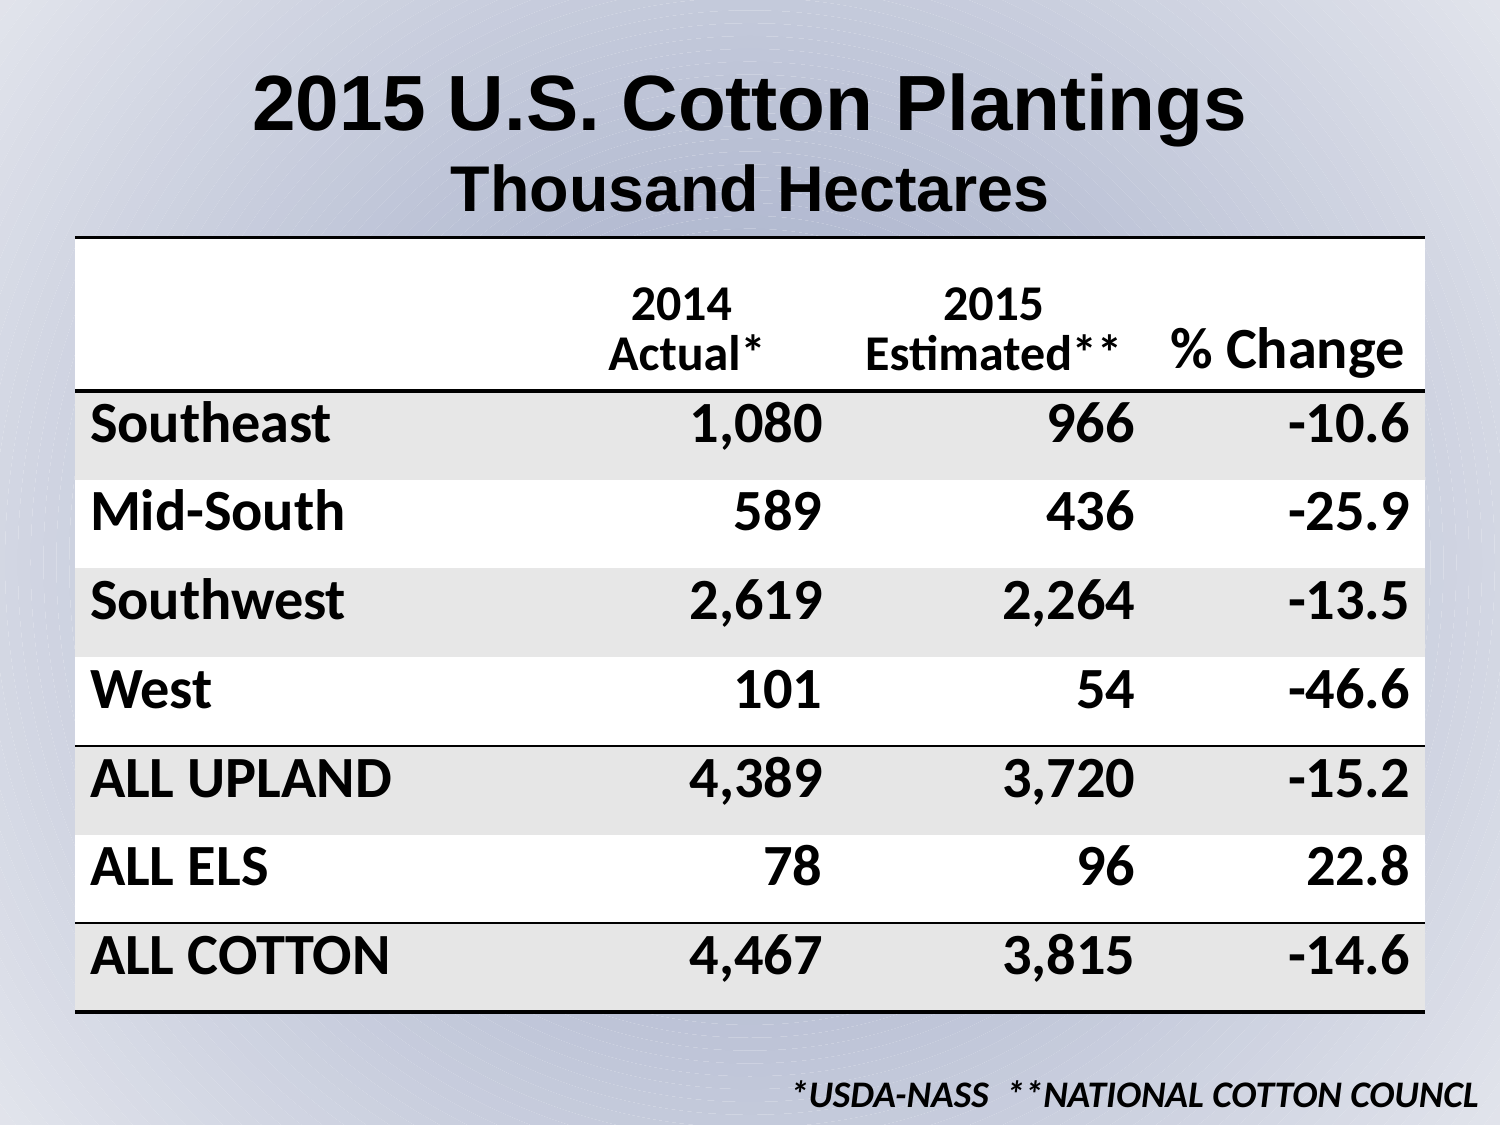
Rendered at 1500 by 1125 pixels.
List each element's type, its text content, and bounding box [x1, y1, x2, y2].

text_box *USDA-NASS **NATIONAL COTTON COUNCL [774, 1062, 1500, 1122]
table_cell -14.6 [1150, 924, 1425, 1010]
table_cell Mid-South [75, 480, 525, 568]
table_cell 4,389 [525, 747, 837, 835]
table_cell 78 [525, 835, 837, 922]
table_cell -13.5 [1150, 568, 1425, 657]
table_cell ALL UPLAND [75, 747, 525, 835]
table_cell Southeast [75, 393, 525, 480]
table_cell 589 [525, 480, 837, 568]
table_header [75, 239, 525, 389]
table_cell 1,080 [525, 393, 837, 480]
table_cell 2,264 [837, 568, 1150, 657]
table_cell 966 [837, 393, 1150, 480]
table_cell ALL ELS [75, 835, 525, 922]
table_cell -46.6 [1150, 657, 1425, 745]
table_cell Southwest [75, 568, 525, 657]
table_cell -10.6 [1150, 393, 1425, 480]
table_cell 22.8 [1150, 835, 1425, 922]
table_header % Change [1150, 239, 1425, 389]
table_cell ALL COTTON [75, 924, 525, 1010]
table_cell 436 [837, 480, 1150, 568]
table_cell 2,619 [525, 568, 837, 657]
table_cell West [75, 657, 525, 745]
table_cell 101 [525, 657, 837, 745]
table_cell 3,720 [837, 747, 1150, 835]
table_cell -25.9 [1150, 480, 1425, 568]
table_header 2014 Actual* [525, 239, 837, 389]
text_box 2015 U.S. Cotton Plantings Thousand Hectares [74, 45, 1425, 233]
table_cell 3,815 [837, 924, 1150, 1010]
table_cell 54 [837, 657, 1150, 745]
text_box [575, 1064, 1500, 1125]
table_cell -15.2 [1150, 747, 1425, 835]
table_cell 96 [837, 835, 1150, 922]
table_header 2015 Estimated** [837, 239, 1150, 389]
table_cell 4,467 [525, 924, 837, 1010]
